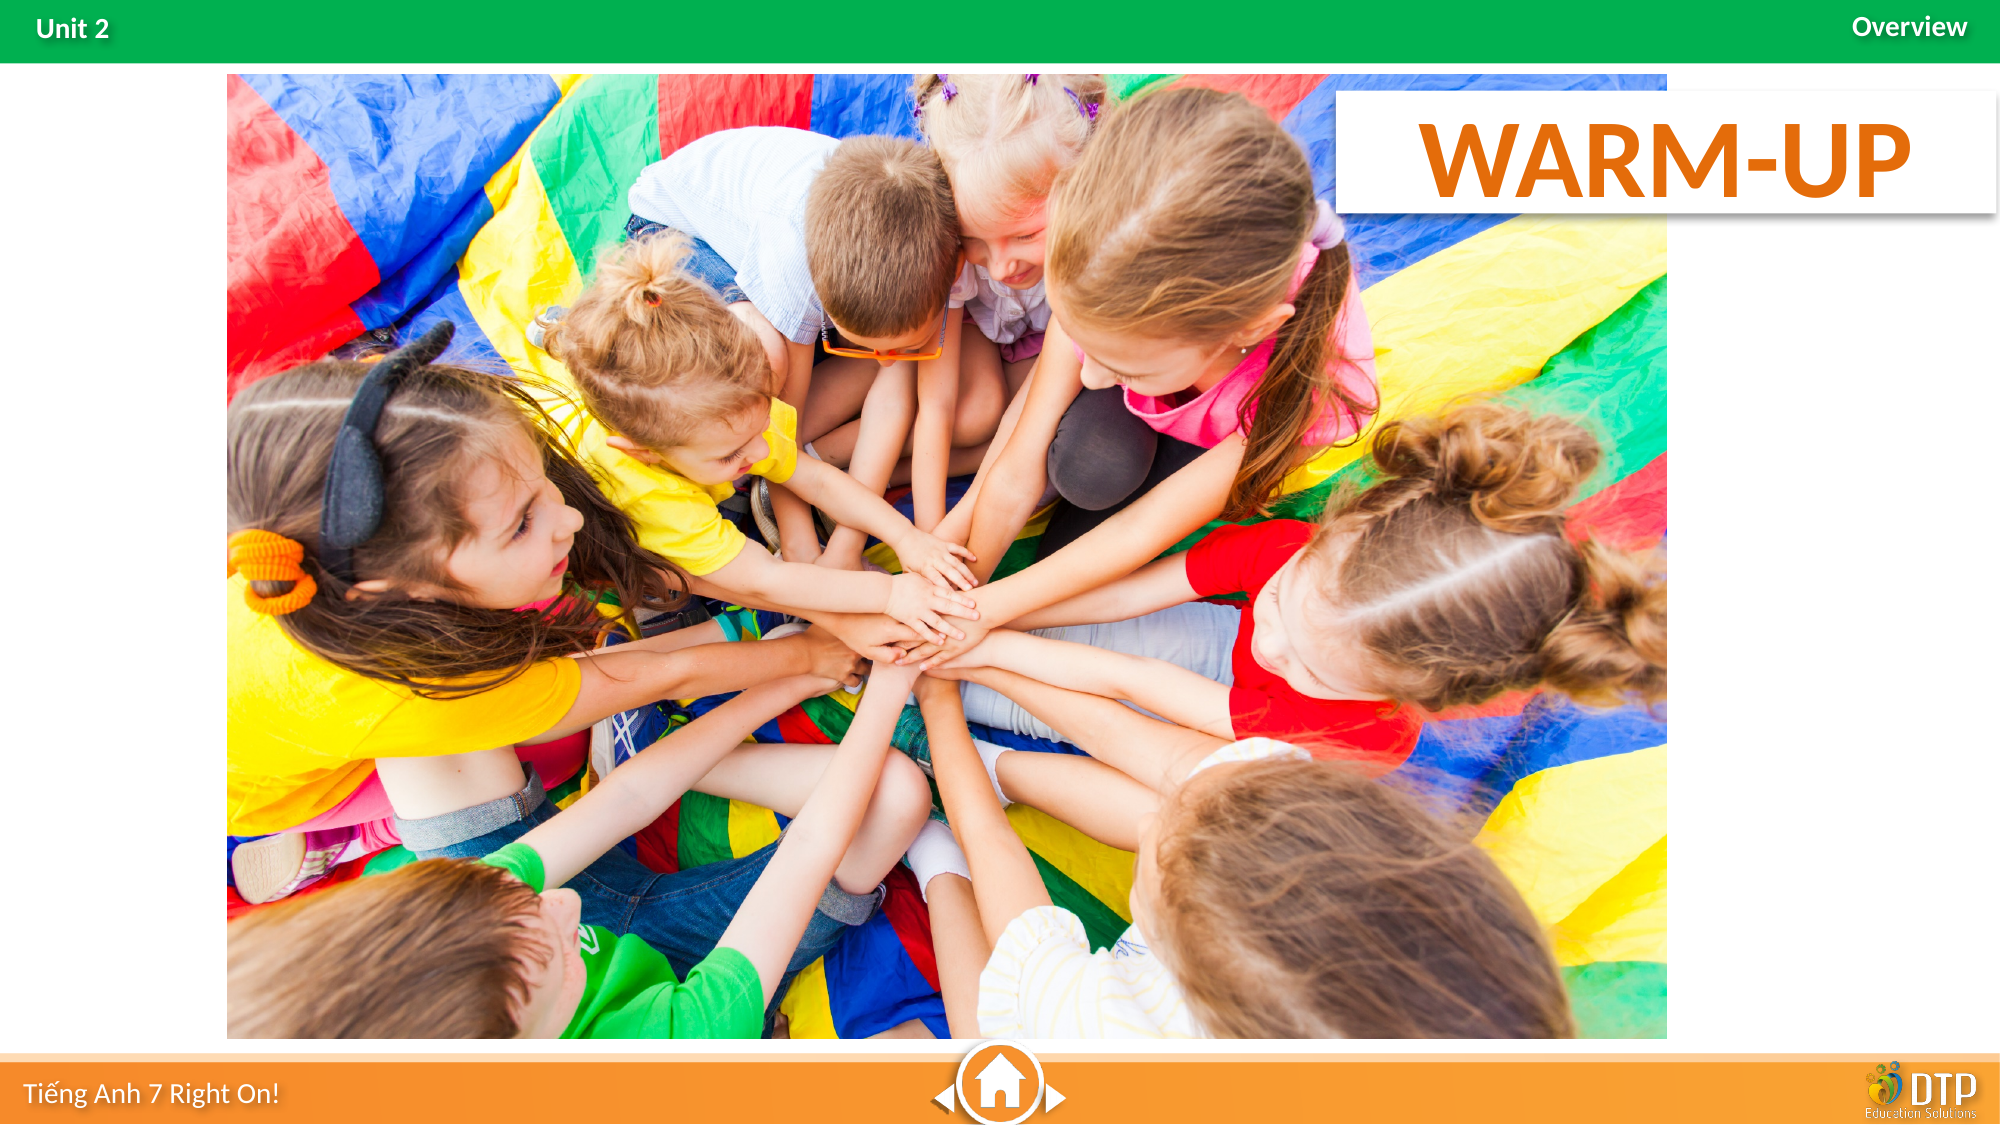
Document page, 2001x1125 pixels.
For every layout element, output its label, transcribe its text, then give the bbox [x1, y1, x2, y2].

text_box WARM-UP [1671, 90, 1997, 214]
picture [0, 64, 2000, 1125]
